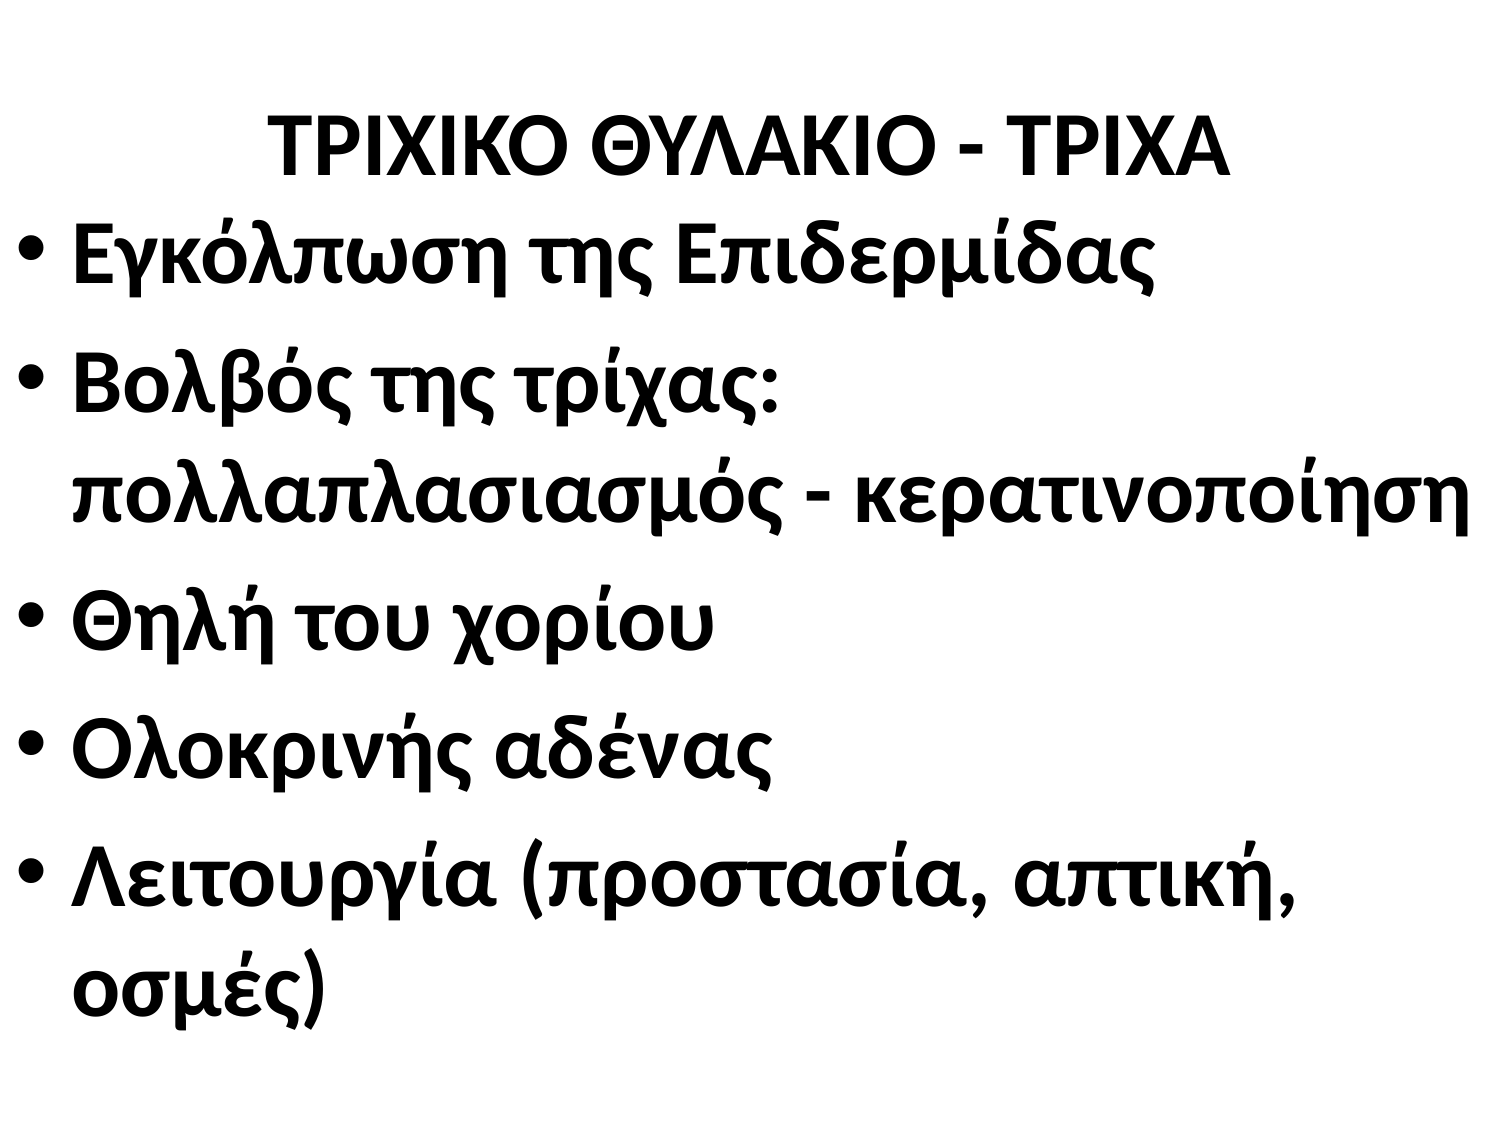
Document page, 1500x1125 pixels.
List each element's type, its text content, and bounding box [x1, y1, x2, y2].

title ΤΡΙΧΙΚΟ ΘΥΛΑΚΙΟ - ΤΡΙΧΑ [74, 44, 1426, 184]
list Εγκόλπωση της Επιδερμίδας Βολβός της τρίχας: πολλαπλασιασμός - κερατινοποίηση Θηλή του χορίου Ολοκρινής αδένας Λειτουργία (προστασία, απτική, οσμές) [0, 184, 1500, 1125]
